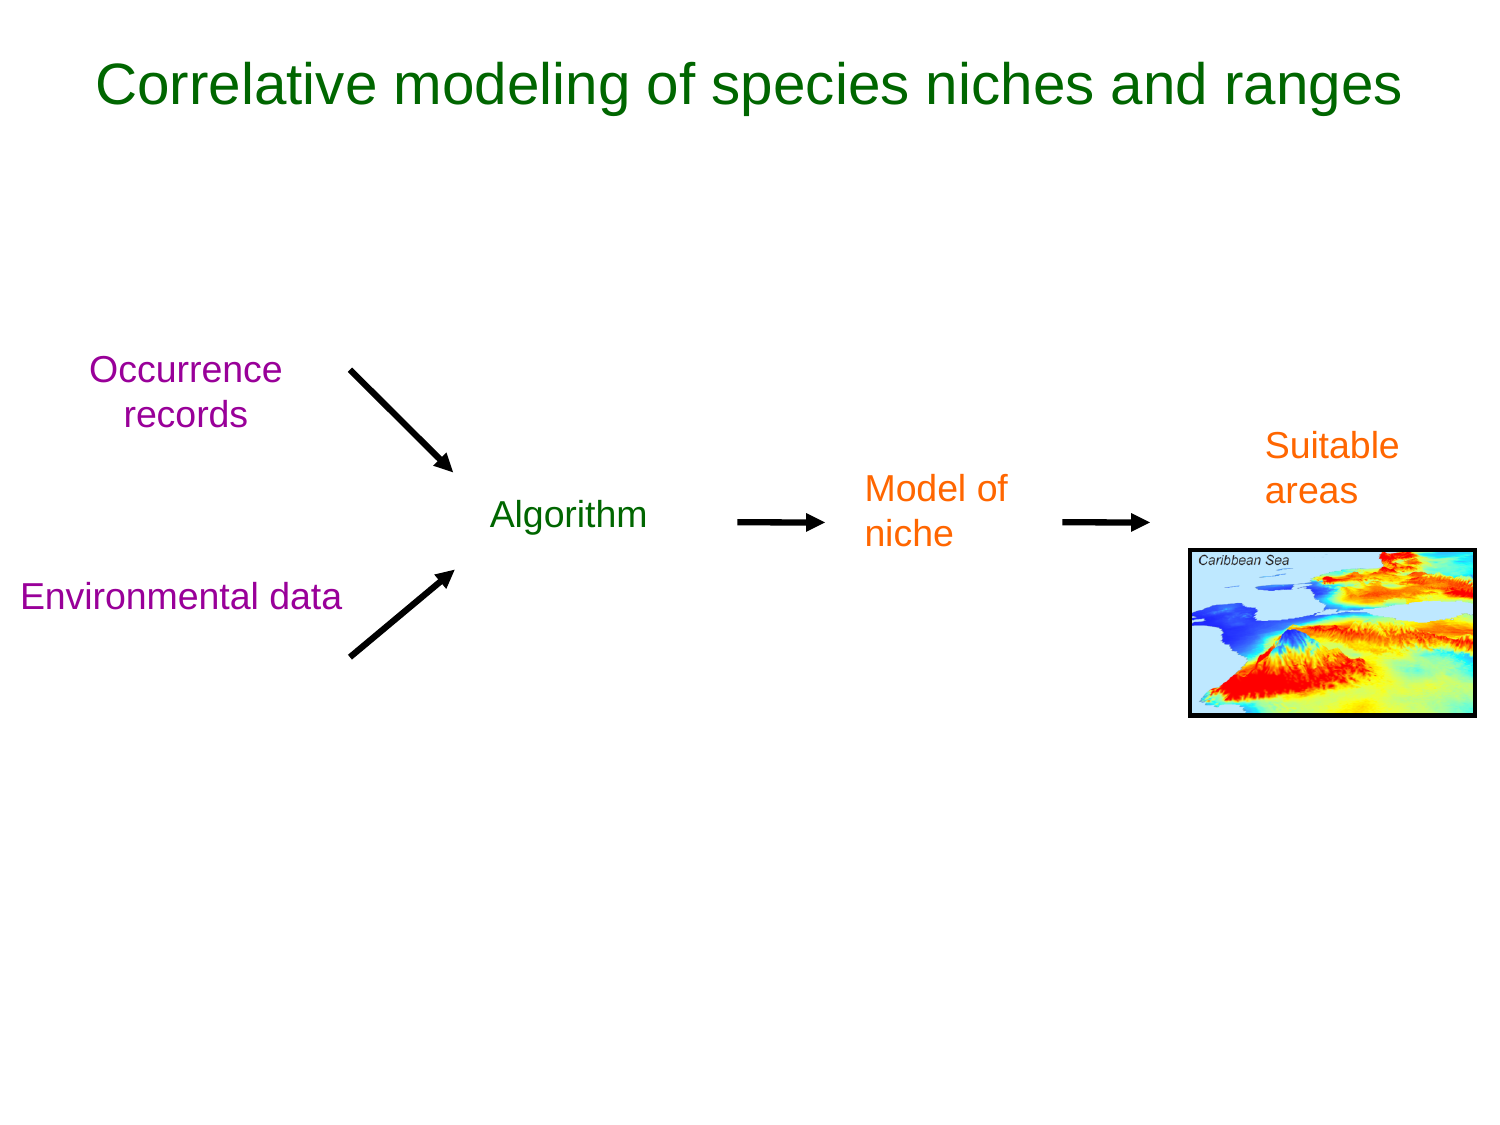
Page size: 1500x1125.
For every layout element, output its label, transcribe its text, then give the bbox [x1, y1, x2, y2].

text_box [0, 337, 1475, 716]
text_box Correlative modeling of species niches and ranges [12, 39, 1488, 124]
